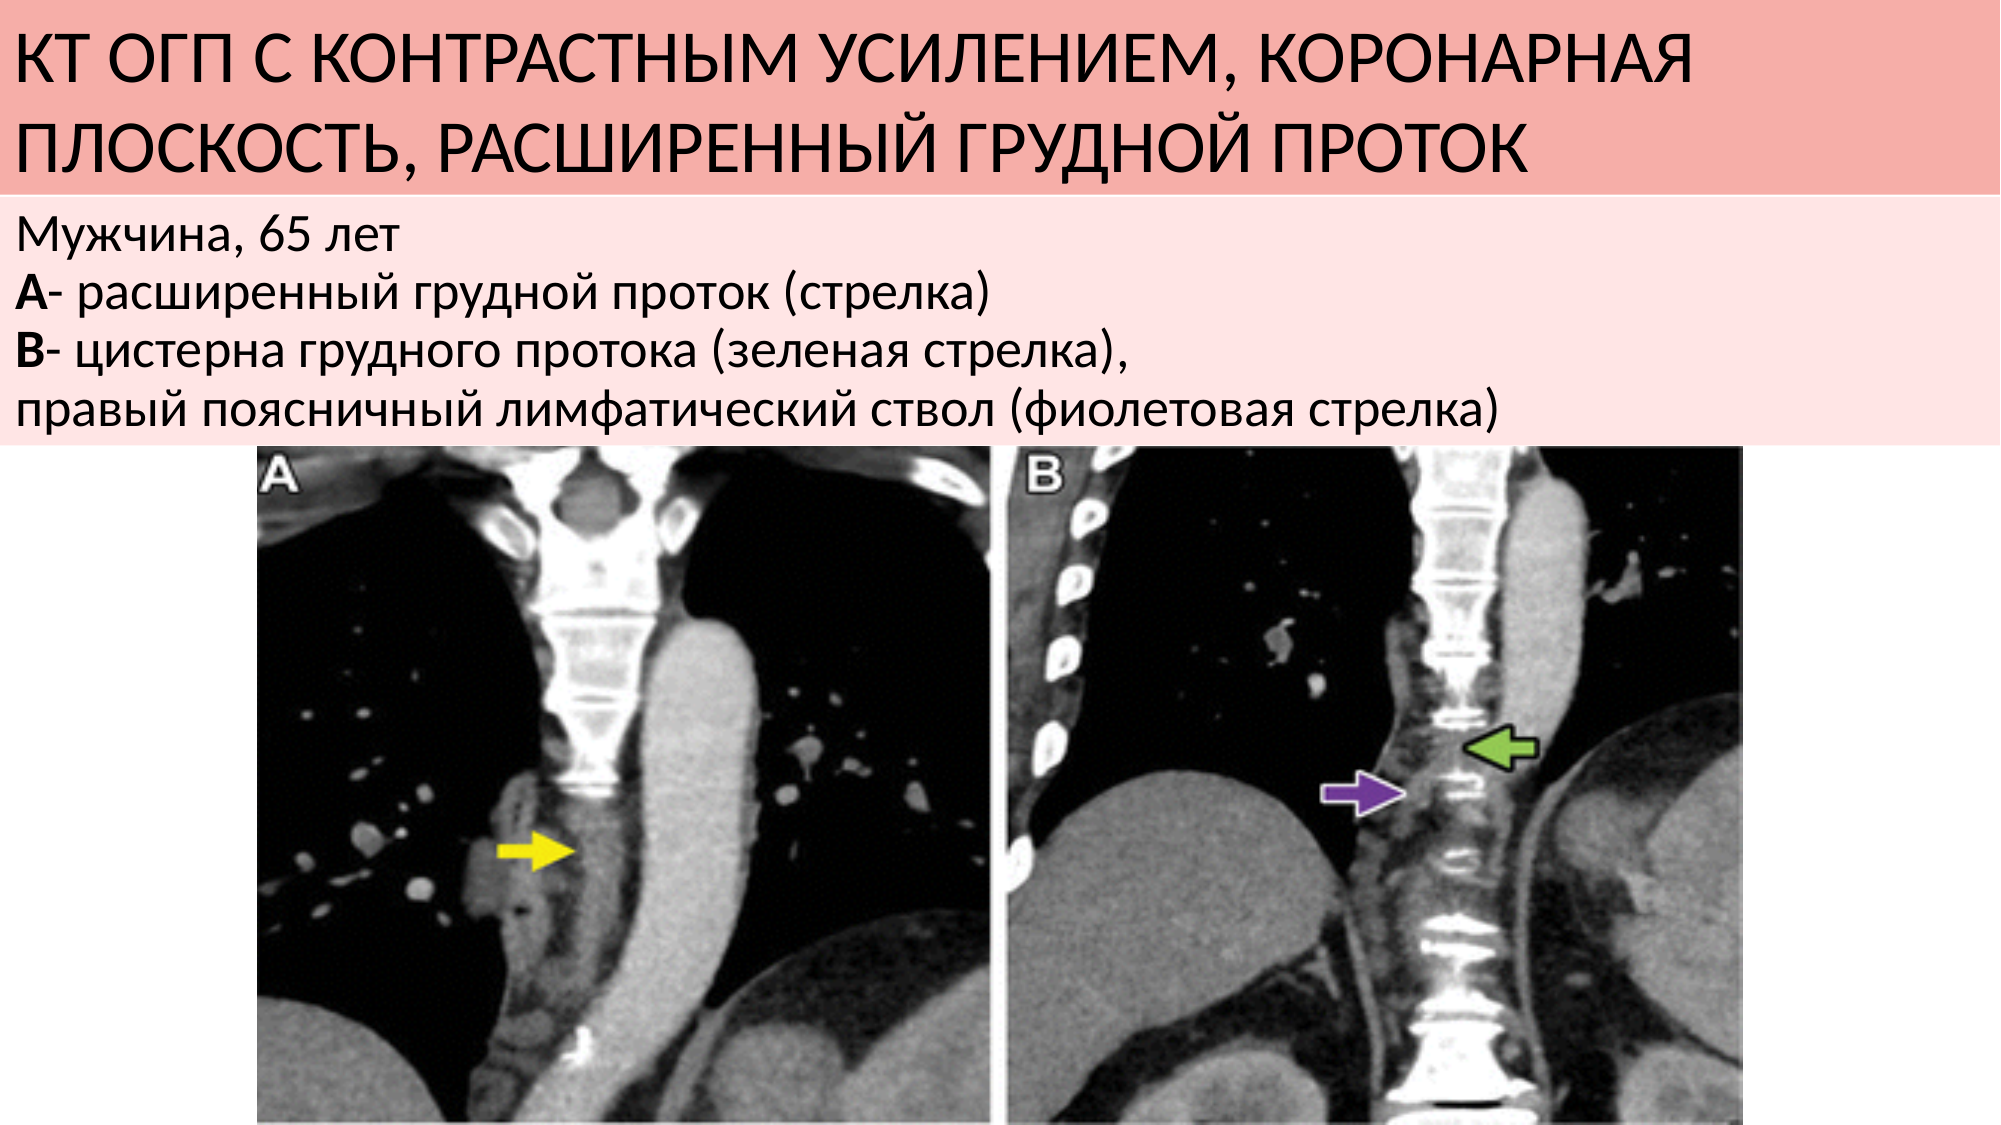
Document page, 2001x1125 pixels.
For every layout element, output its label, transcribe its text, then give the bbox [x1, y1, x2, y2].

title Мужчина, 65 лет А- расширенный грудной проток (стрелка) В- цистерна грудного протока (зеленая стрелка), правый поясничный лимфатический ствол (фиолетовая стрелка) [0, 196, 2000, 446]
text_box КТ ОГП С КОНТРАСТНЫМ УСИЛЕНИЕМ, КОРОНАРНАЯ ПЛОСКОСТЬ, РАСШИРЕННЫЙ ГРУДНОЙ ПРОТОК [0, 0, 2000, 195]
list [256, 446, 1743, 1125]
